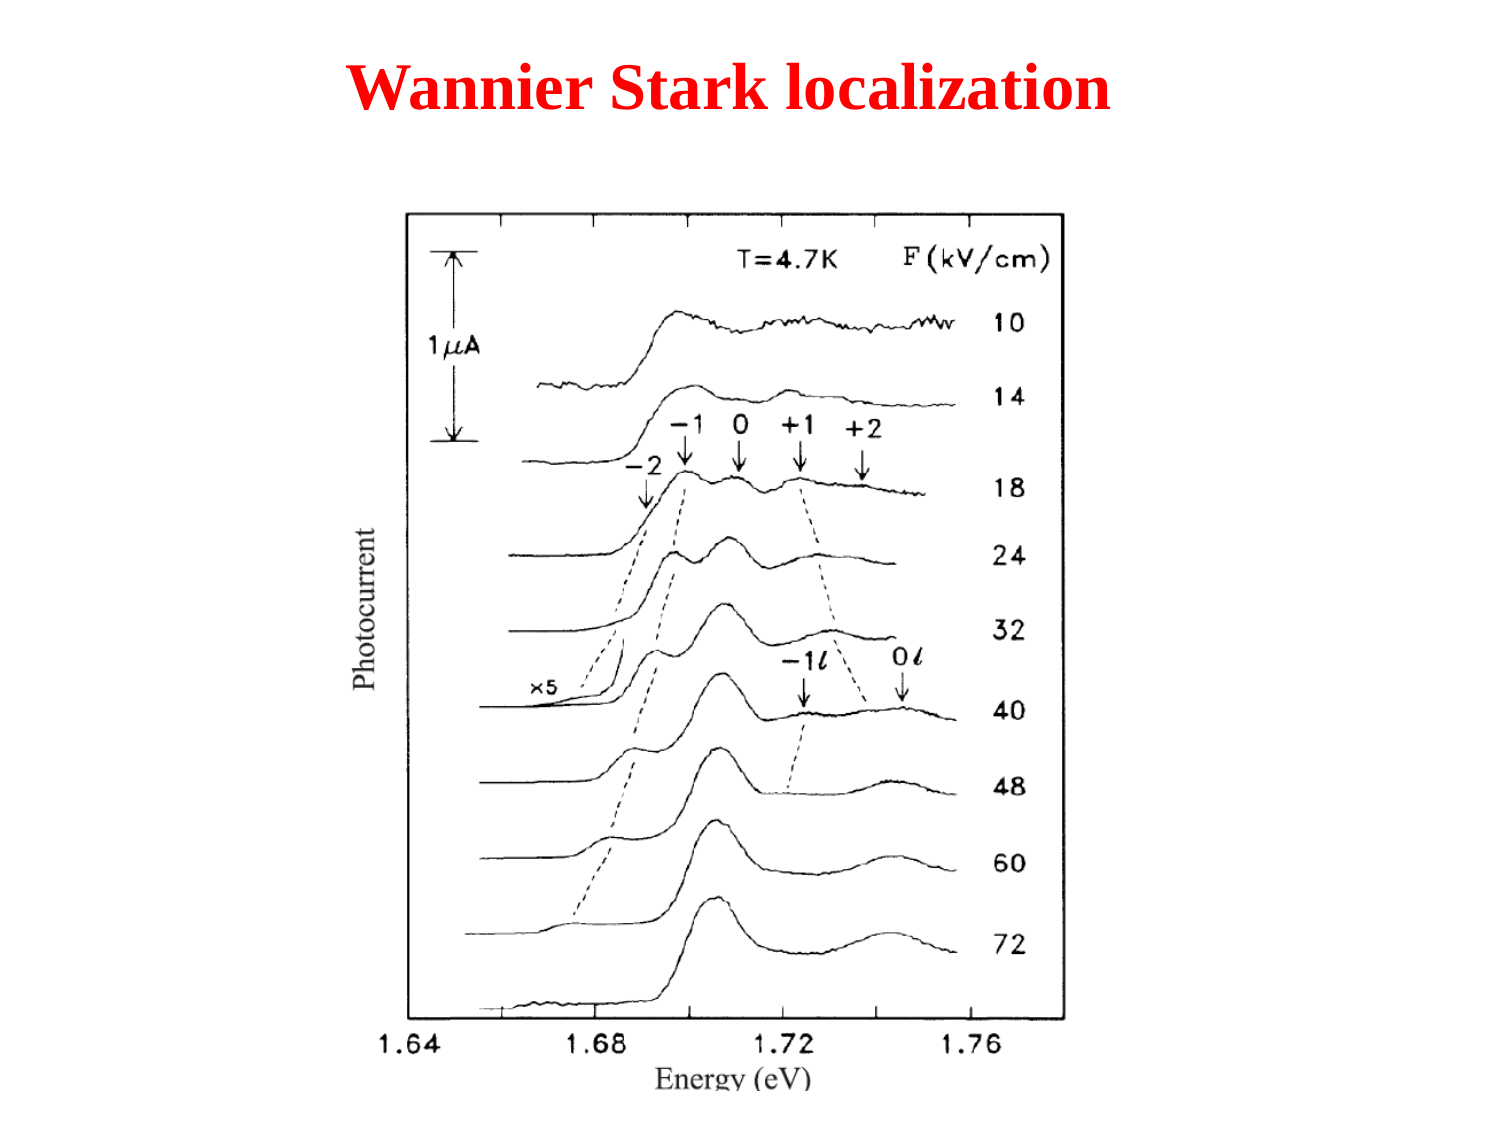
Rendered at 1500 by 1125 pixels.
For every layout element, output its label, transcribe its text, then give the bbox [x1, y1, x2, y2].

picture [280, 187, 1114, 1091]
text_box Wannier Stark localization [331, 35, 1128, 130]
